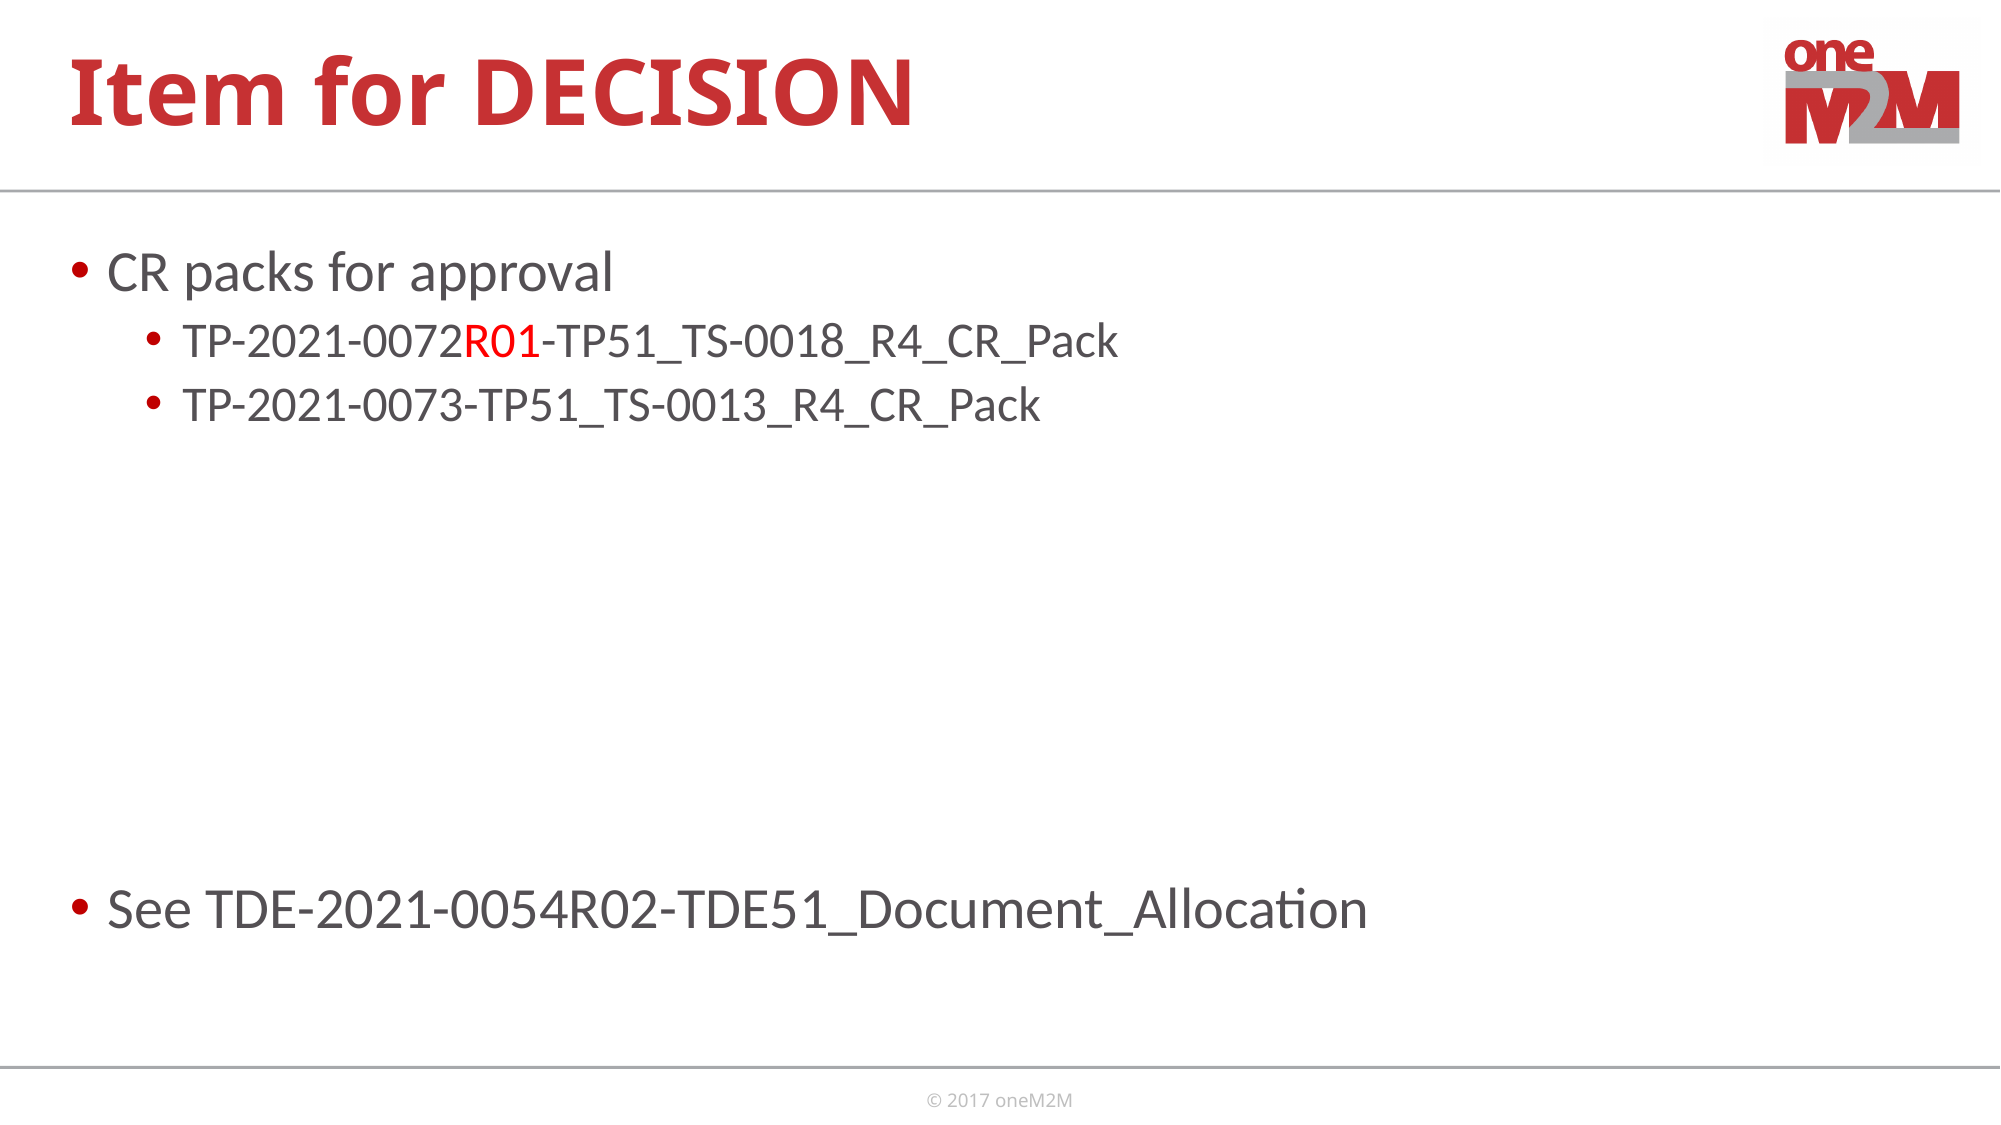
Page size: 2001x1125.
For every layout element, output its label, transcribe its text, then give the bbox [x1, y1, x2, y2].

picture [1763, 17, 1981, 166]
title Item for DECISION [54, 0, 1343, 193]
list CR packs for approval TP-2021-0072R01-TP51_TS-0018_R4_CR_Pack TP-2021-0073-TP51_TS-0013_R4_CR_Pack See TDE-2021-0054R02-TDE51_Document_Allocation [54, 233, 1780, 1024]
